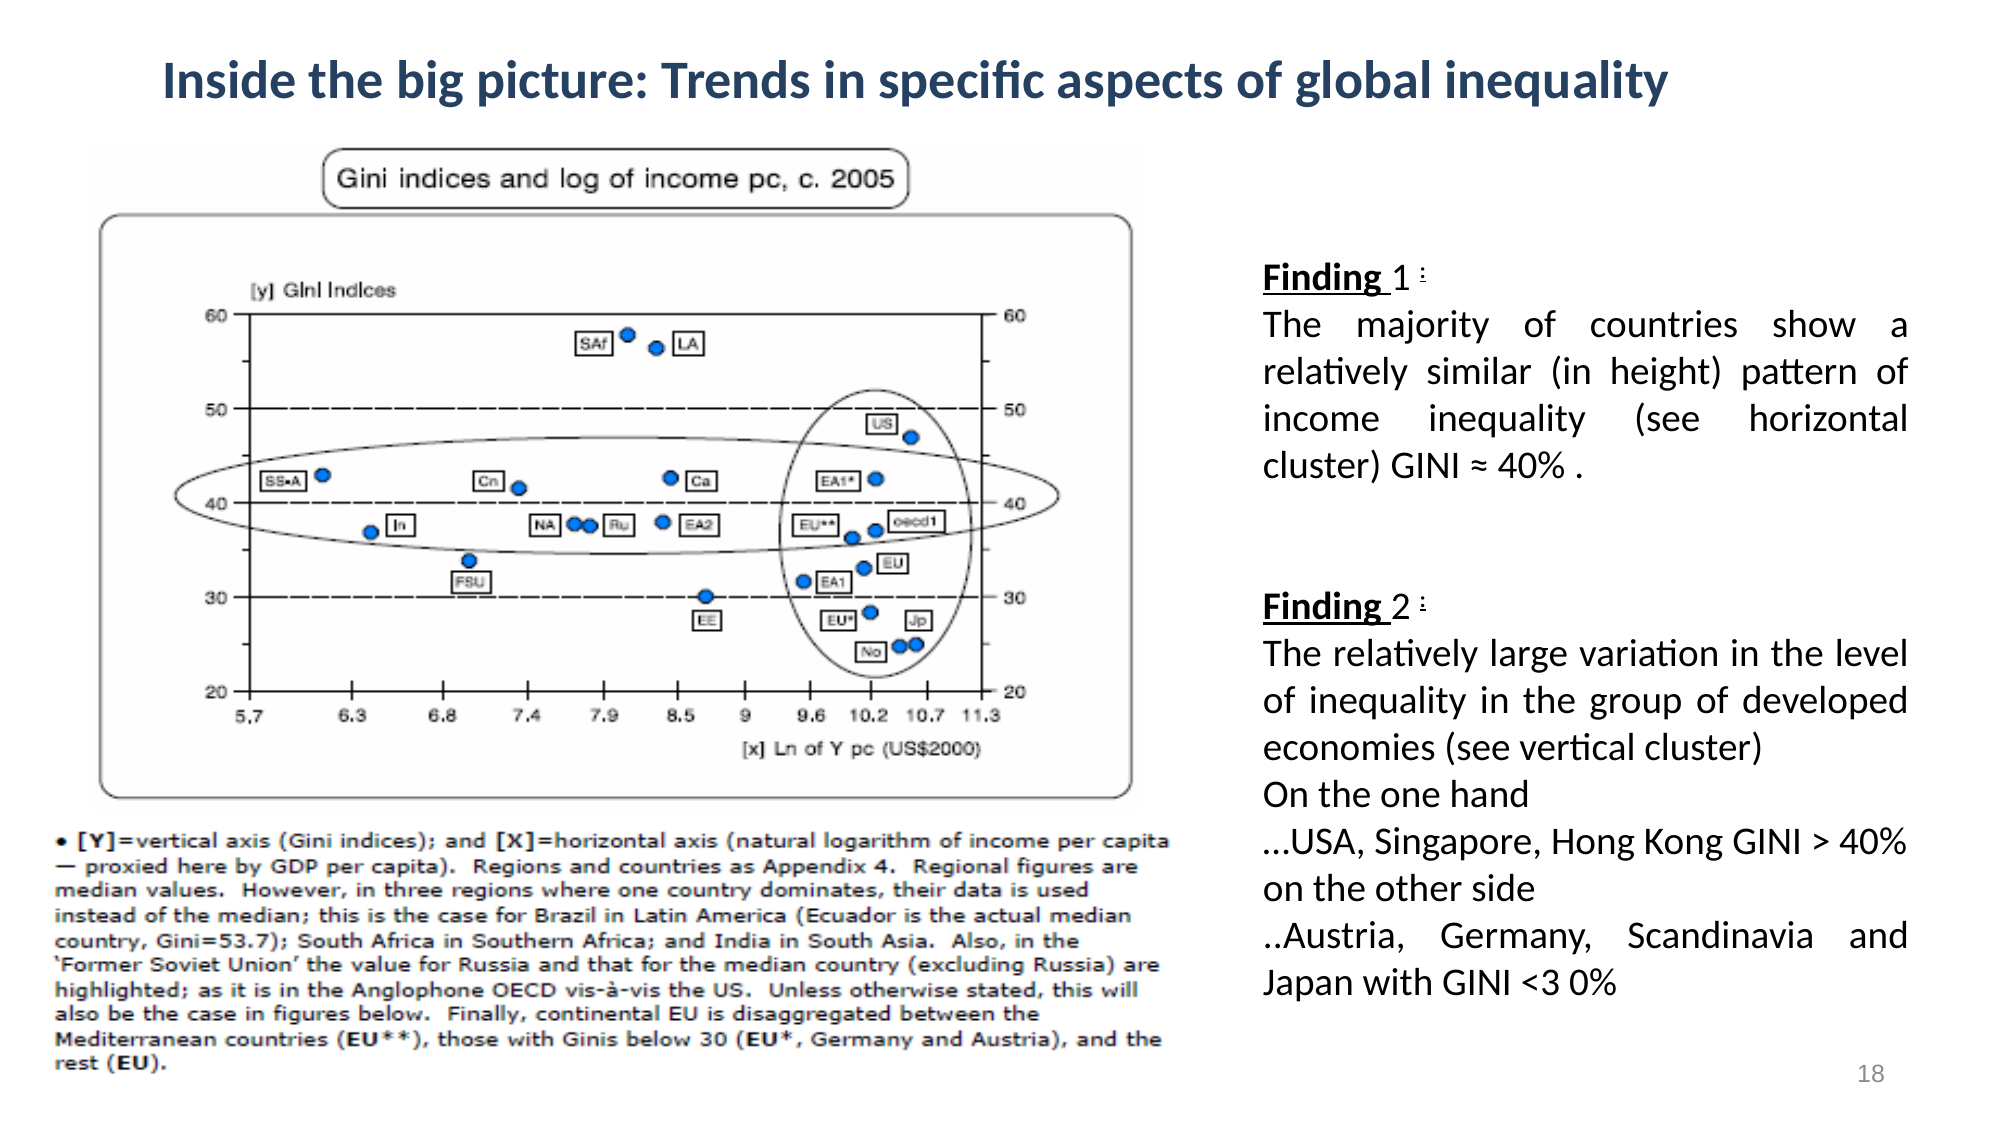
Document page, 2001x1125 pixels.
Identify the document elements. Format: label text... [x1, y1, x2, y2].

picture [42, 125, 1190, 1074]
title Inside the big picture: Trends in specific aspects of global inequality [147, 42, 2000, 112]
text_box Finding 1 : The majority of countries show a relatively similar (in height) pattern of income inequality (see horizontal cluster) GINI ≈ 40% . Finding 2 : The relatively large variation in the level of inequality in the group of developed economies (see vertical cluster) On the one hand …USA, Singapore, Hong Kong GINI > 40% on the other side ..Austria, Germany, Scandinavia and Japan with GINI <3 0% [1248, 243, 1924, 1060]
slide_number 18 [1433, 1042, 1900, 1103]
